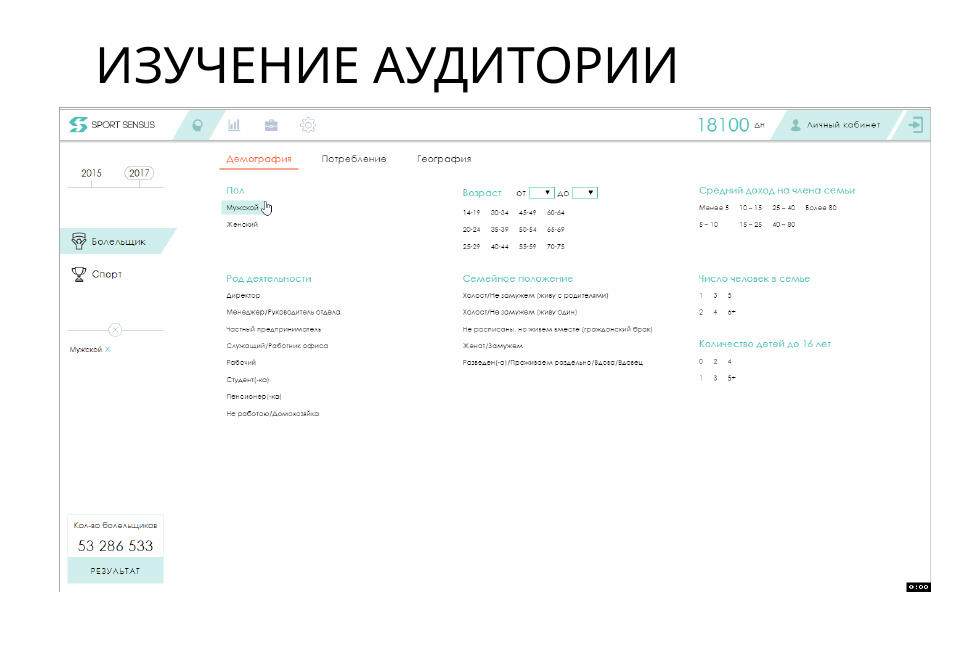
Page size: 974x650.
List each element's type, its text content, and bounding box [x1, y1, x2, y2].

title Изучение аудитории [80, 34, 872, 101]
picture [58, 106, 931, 592]
